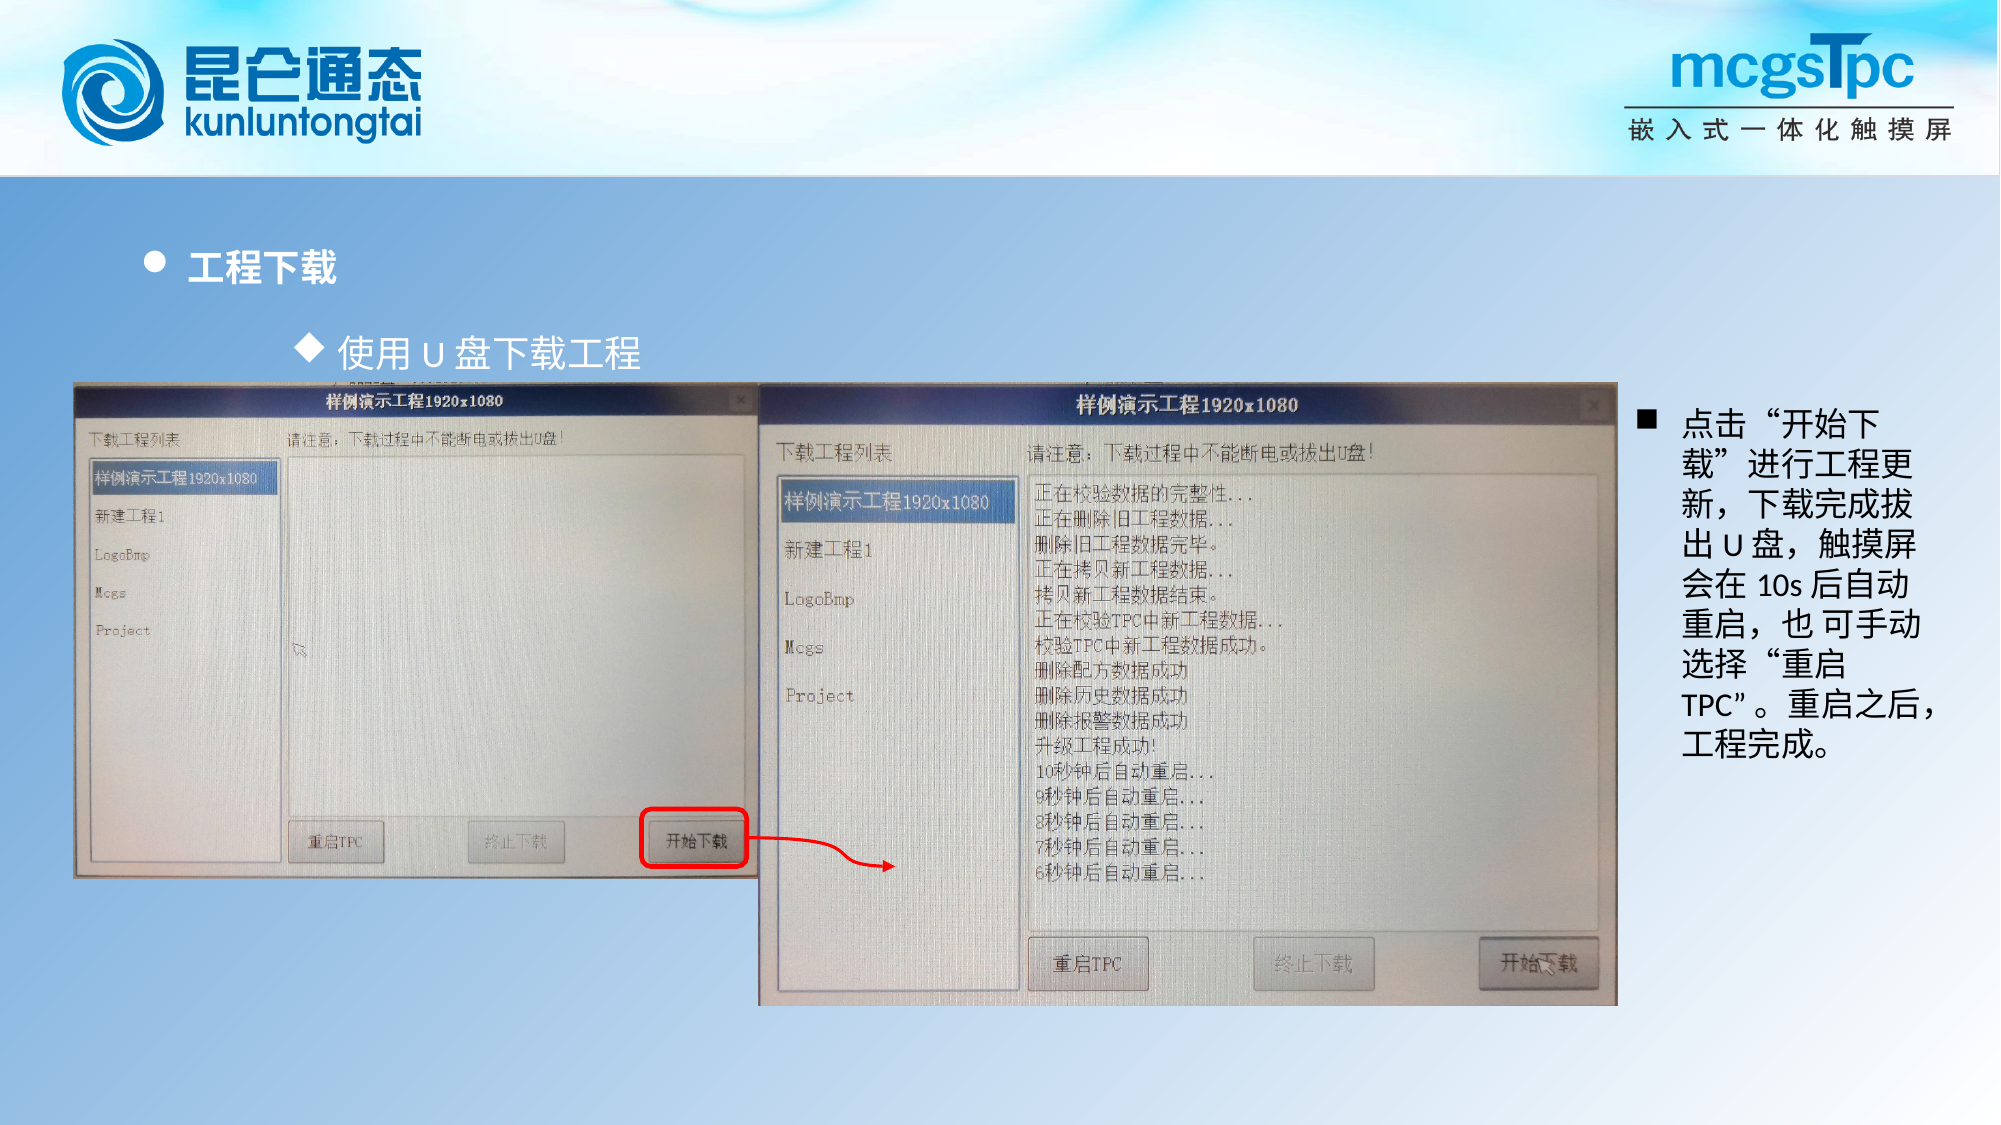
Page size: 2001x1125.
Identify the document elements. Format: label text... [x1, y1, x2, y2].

text_box 点击“开始下载”进行工程更新，下载完成拔出U盘，触摸屏会在10s后自动重启，也 可手动选择“重启TPC”。重启之后，工程完成。 [1619, 396, 1940, 771]
picture [73, 382, 1618, 1006]
text_box 使用U盘下载工程 [276, 322, 666, 382]
picture [1624, 33, 1954, 141]
text_box 工程下载 [126, 237, 654, 297]
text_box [0, 0, 1999, 175]
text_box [746, 837, 896, 867]
picture [62, 103, 100, 146]
picture [62, 39, 421, 146]
